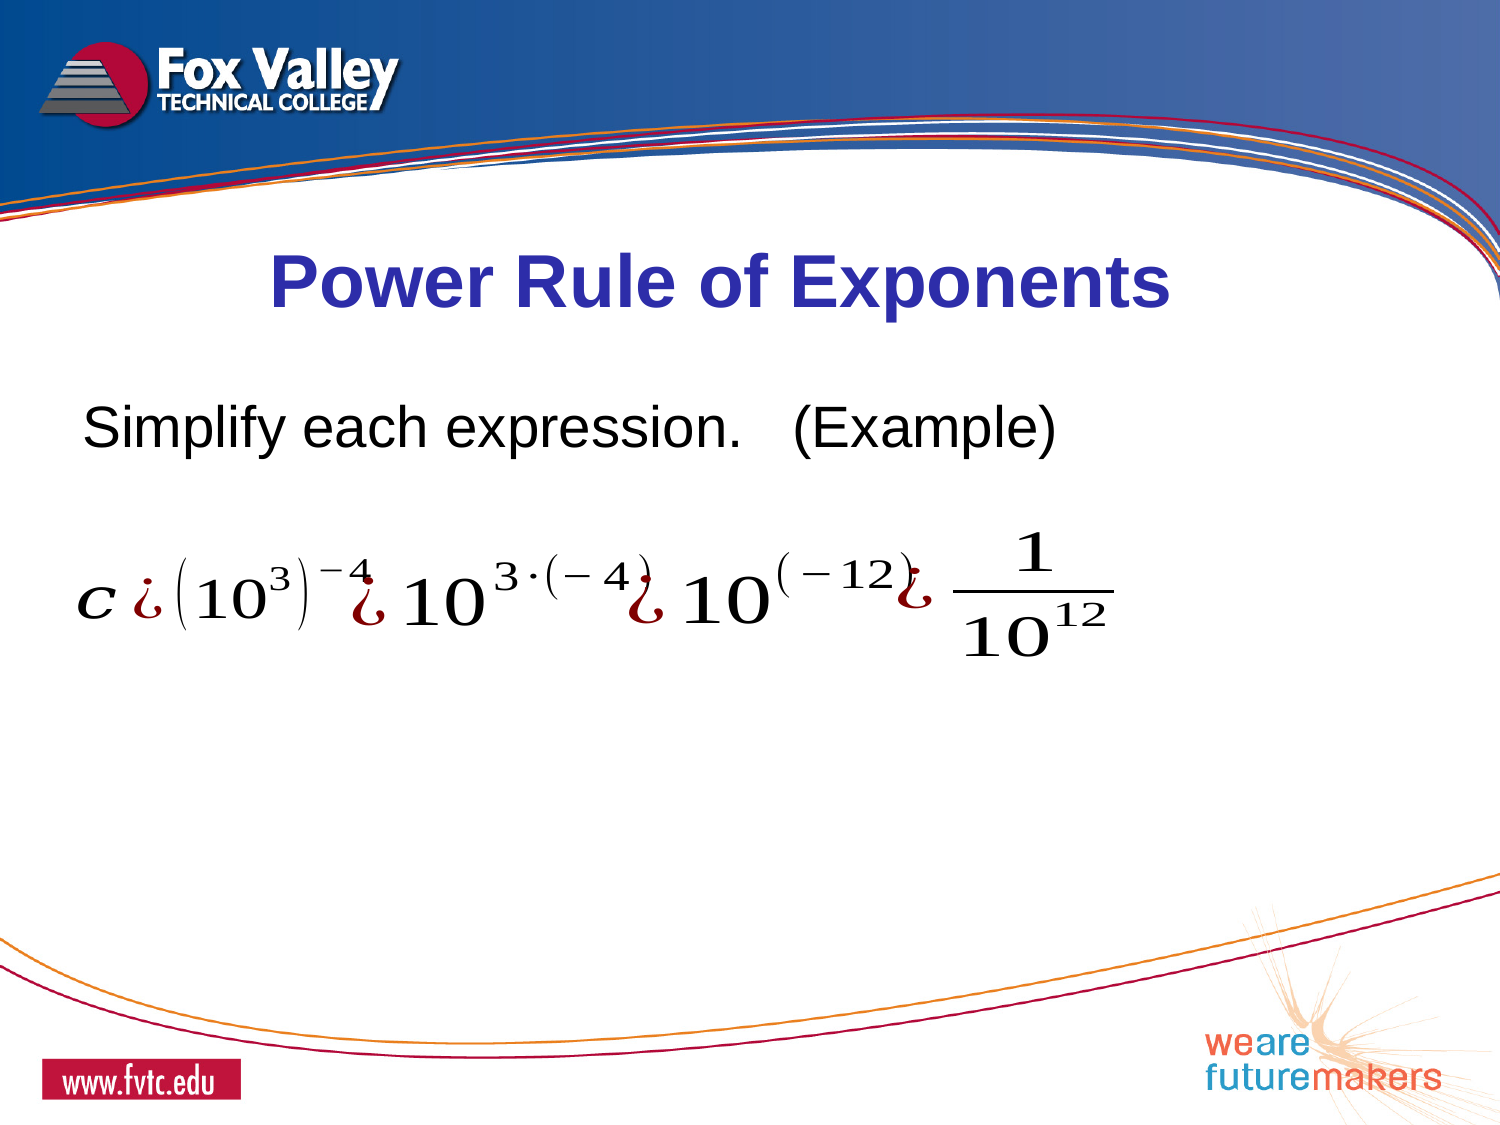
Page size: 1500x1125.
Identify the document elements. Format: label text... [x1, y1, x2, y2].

picture [0, 0, 1500, 1125]
text_box Power Rule of Exponents [254, 224, 1189, 330]
text_box Simplify each expression. (Example) [67, 382, 1075, 467]
